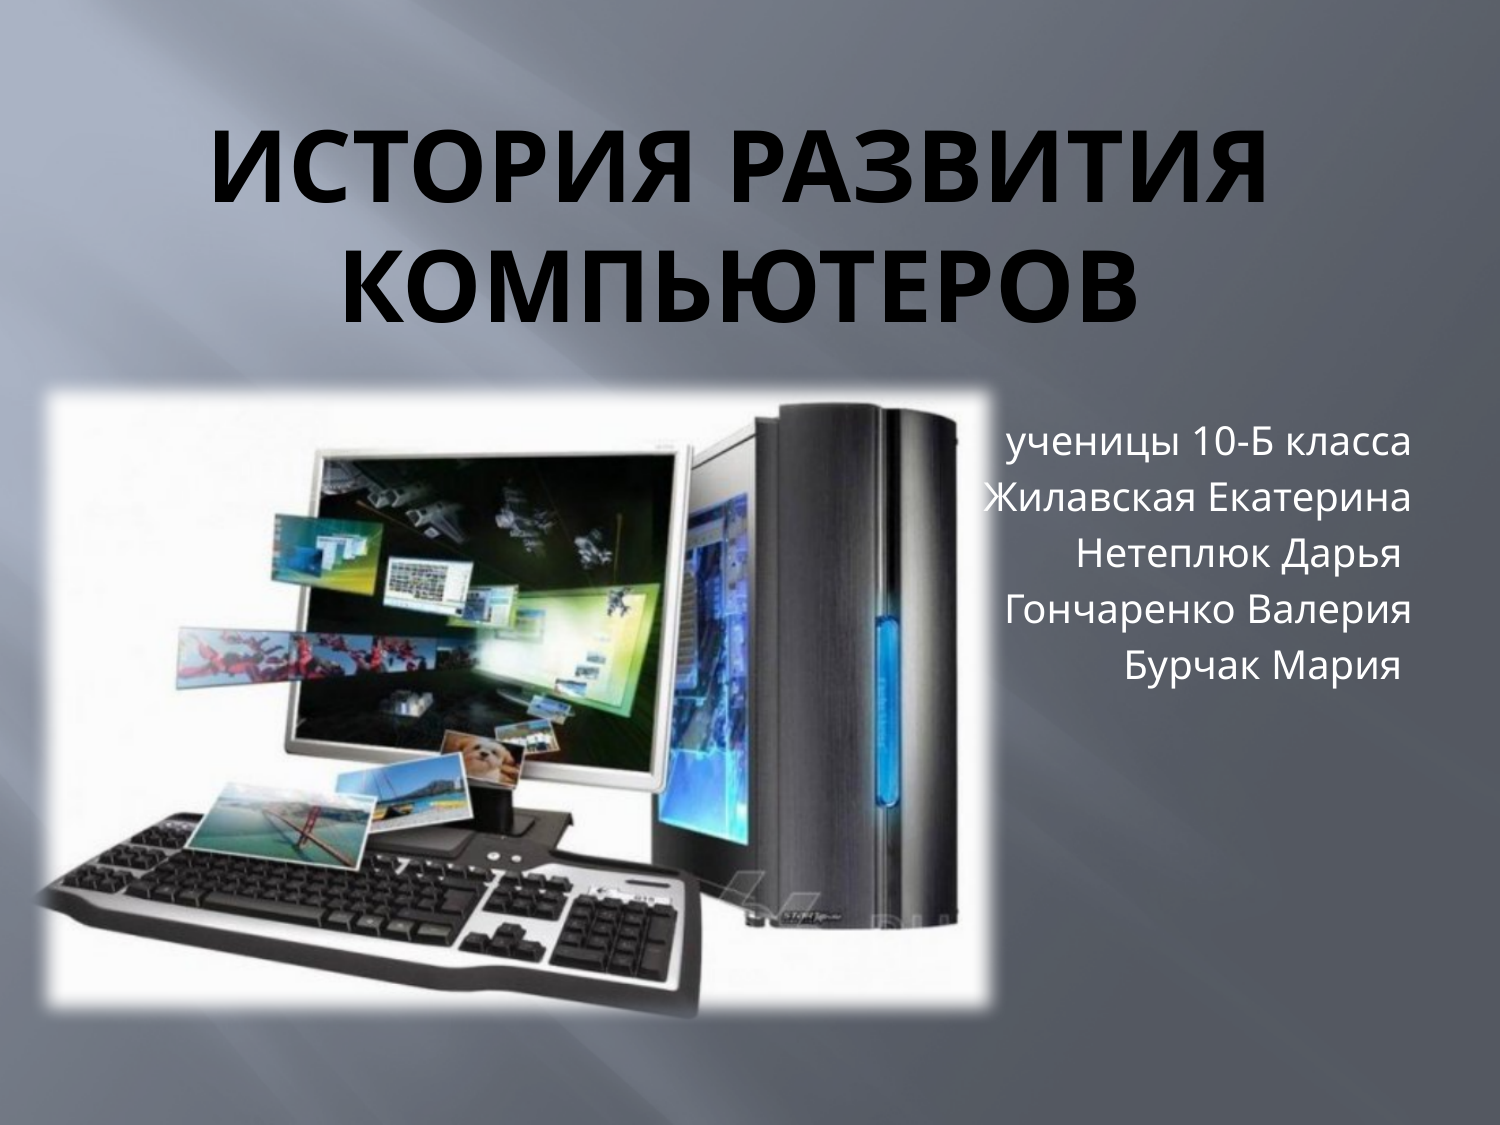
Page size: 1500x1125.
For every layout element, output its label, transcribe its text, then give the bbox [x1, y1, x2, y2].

title История развития компьютеров [64, 42, 1415, 343]
picture [29, 373, 1009, 1028]
subtitle ученицы 10-Б класса Жилавская Екатерина Нетеплюк Дарья Гончаренко Валерия Бурчак Мария [1050, 408, 1428, 696]
